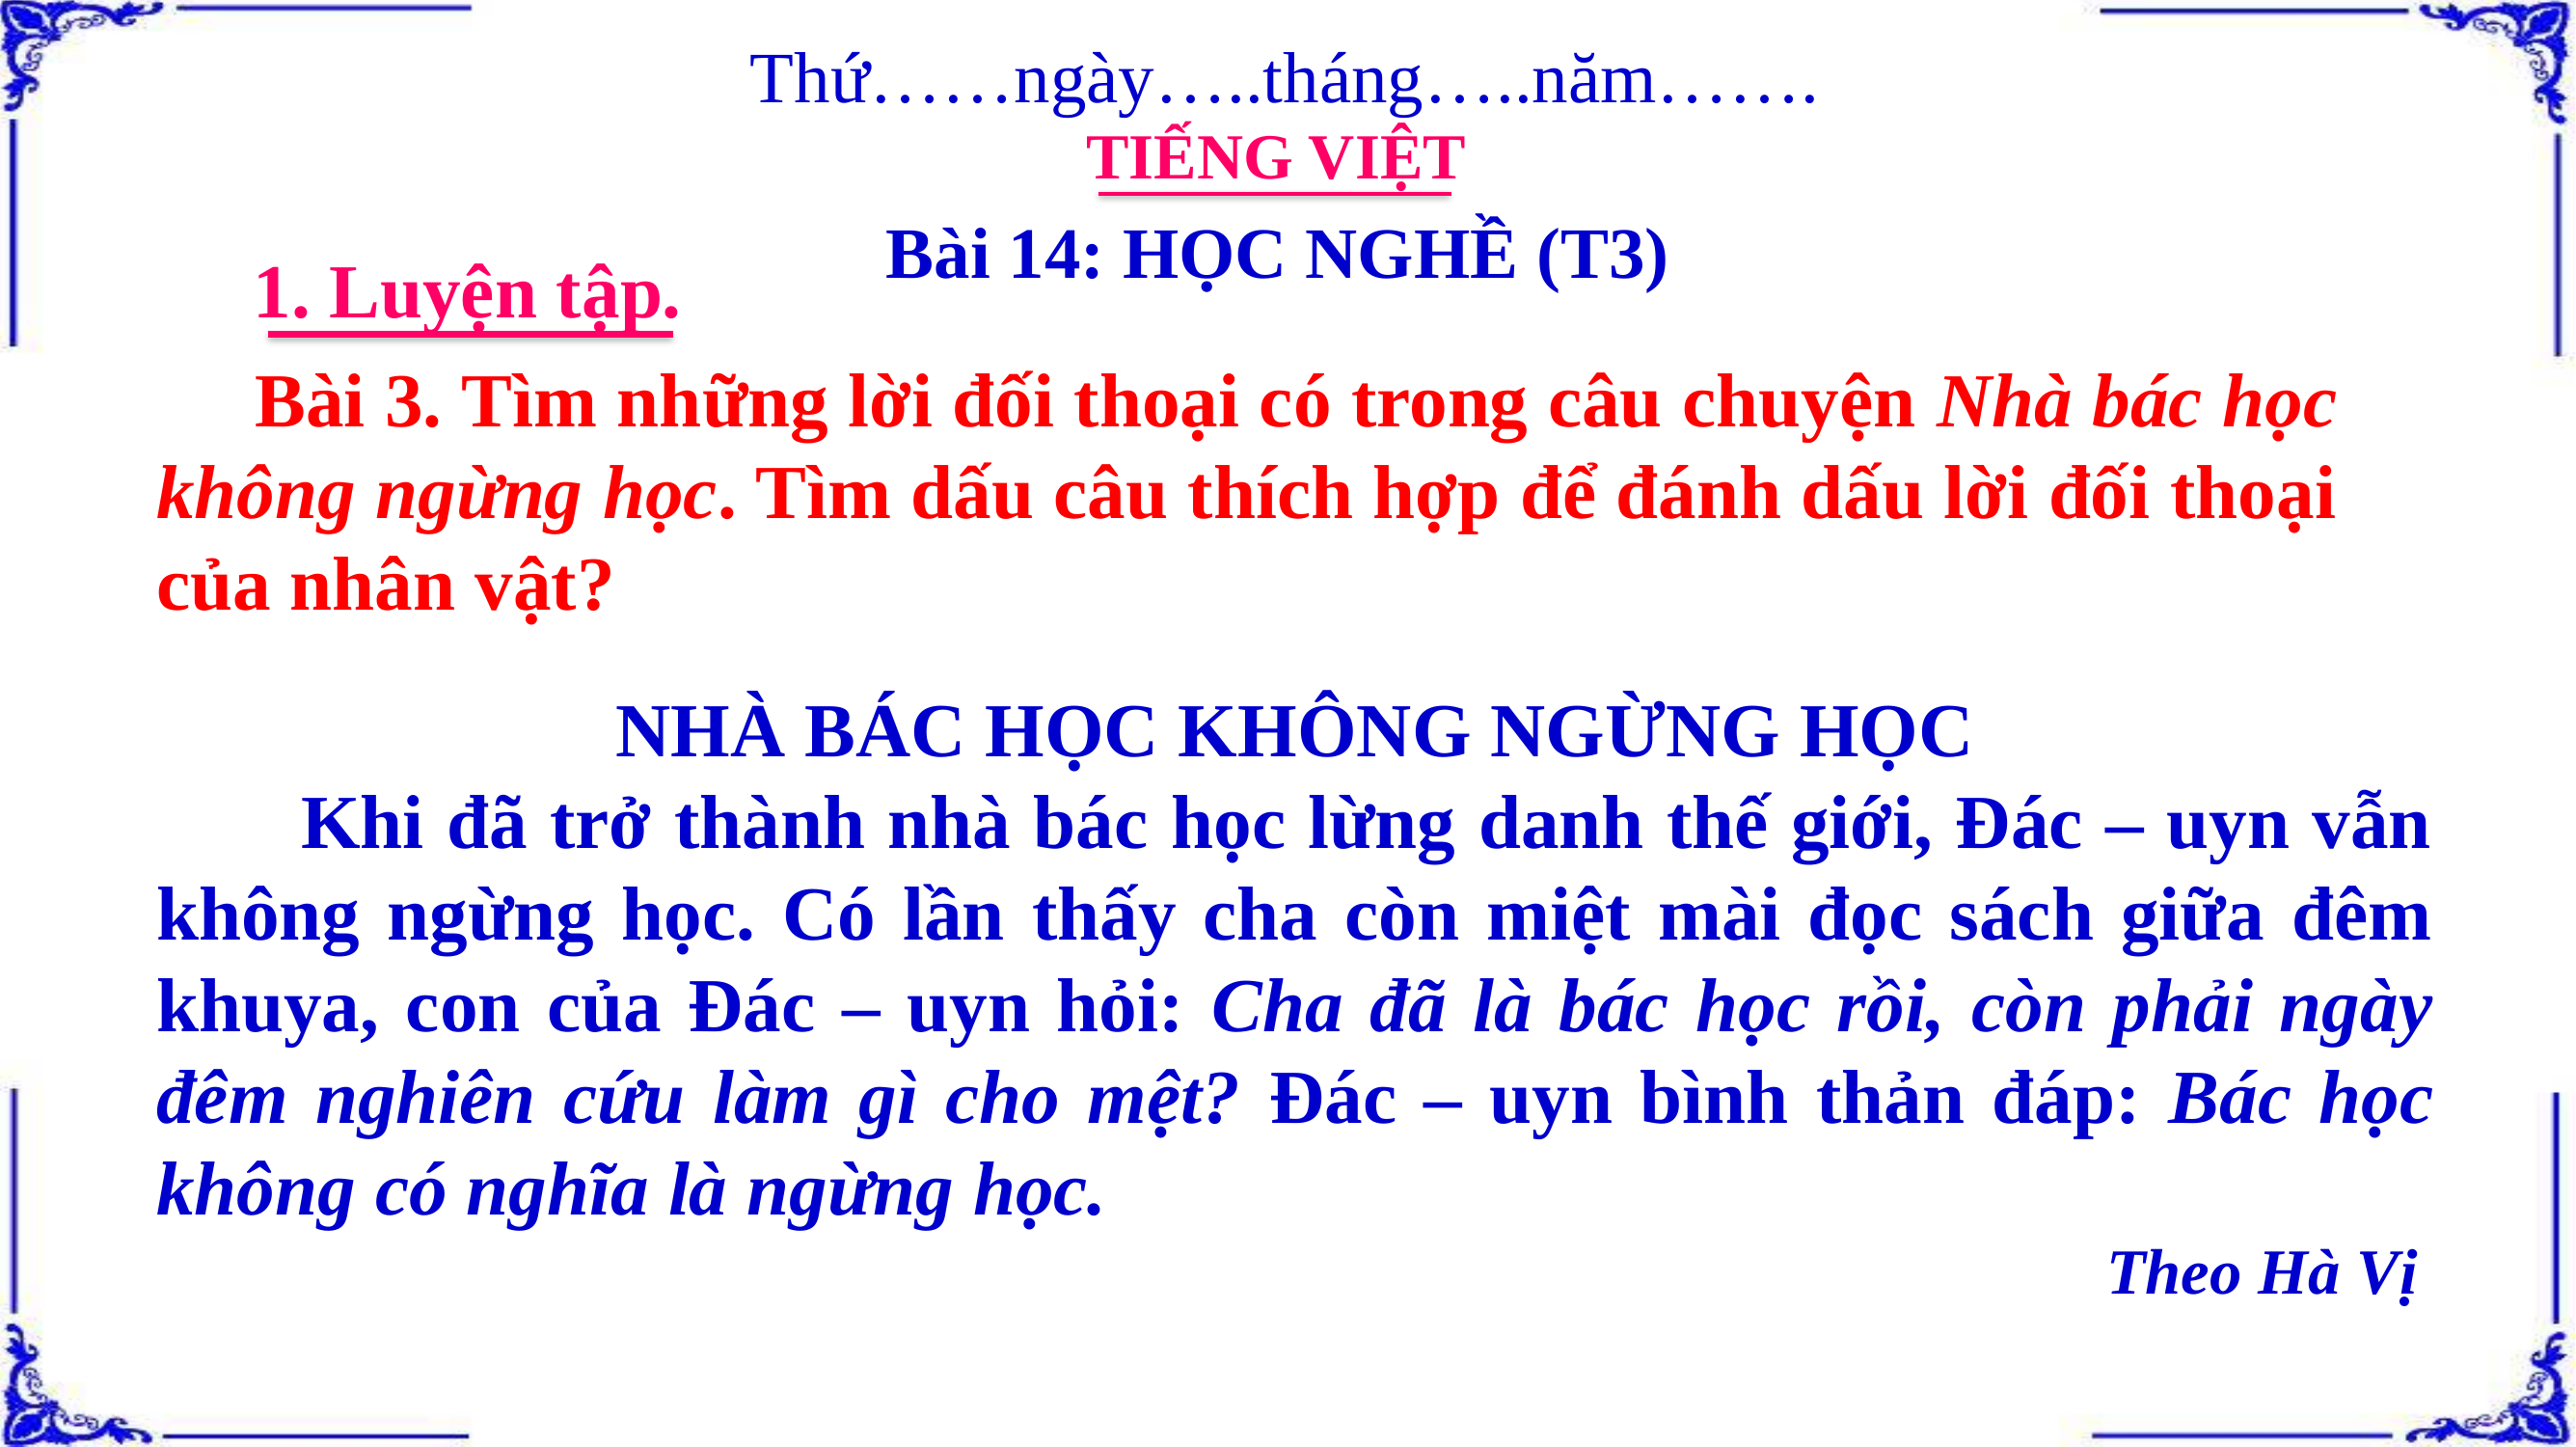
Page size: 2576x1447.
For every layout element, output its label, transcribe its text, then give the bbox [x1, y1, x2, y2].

text_box Bài 14: HỌC NGHỀ (T3) [871, 208, 1684, 301]
text_box NHÀ BÁC HỌC KHÔNG NGỪNG HỌC Khi đã trở thành nhà bác học lừng danh thế giới, Đác – uyn vẫn không ngừng học. Có lần thấy cha còn miệt mài đọc sách giữa đêm khuya, con của Đác – uyn hỏi: Cha đã là bác học rồi, còn phải ngày đêm nghiên cứu làm gì cho mệt? Đác – uyn bình thản đáp: Bác học không có nghĩa là ngừng học. Theo Hà Vị [142, 672, 2449, 1315]
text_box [238, 233, 903, 342]
picture [0, 0, 2576, 1447]
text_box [730, 23, 1841, 201]
text_box Bài 3. Tìm những lời đối thoại có trong câu chuyện Nhà bác học không ngừng học. Tìm dấu câu thích hợp để đánh dấu lời đối thoại của nhân vật? [142, 342, 2352, 633]
